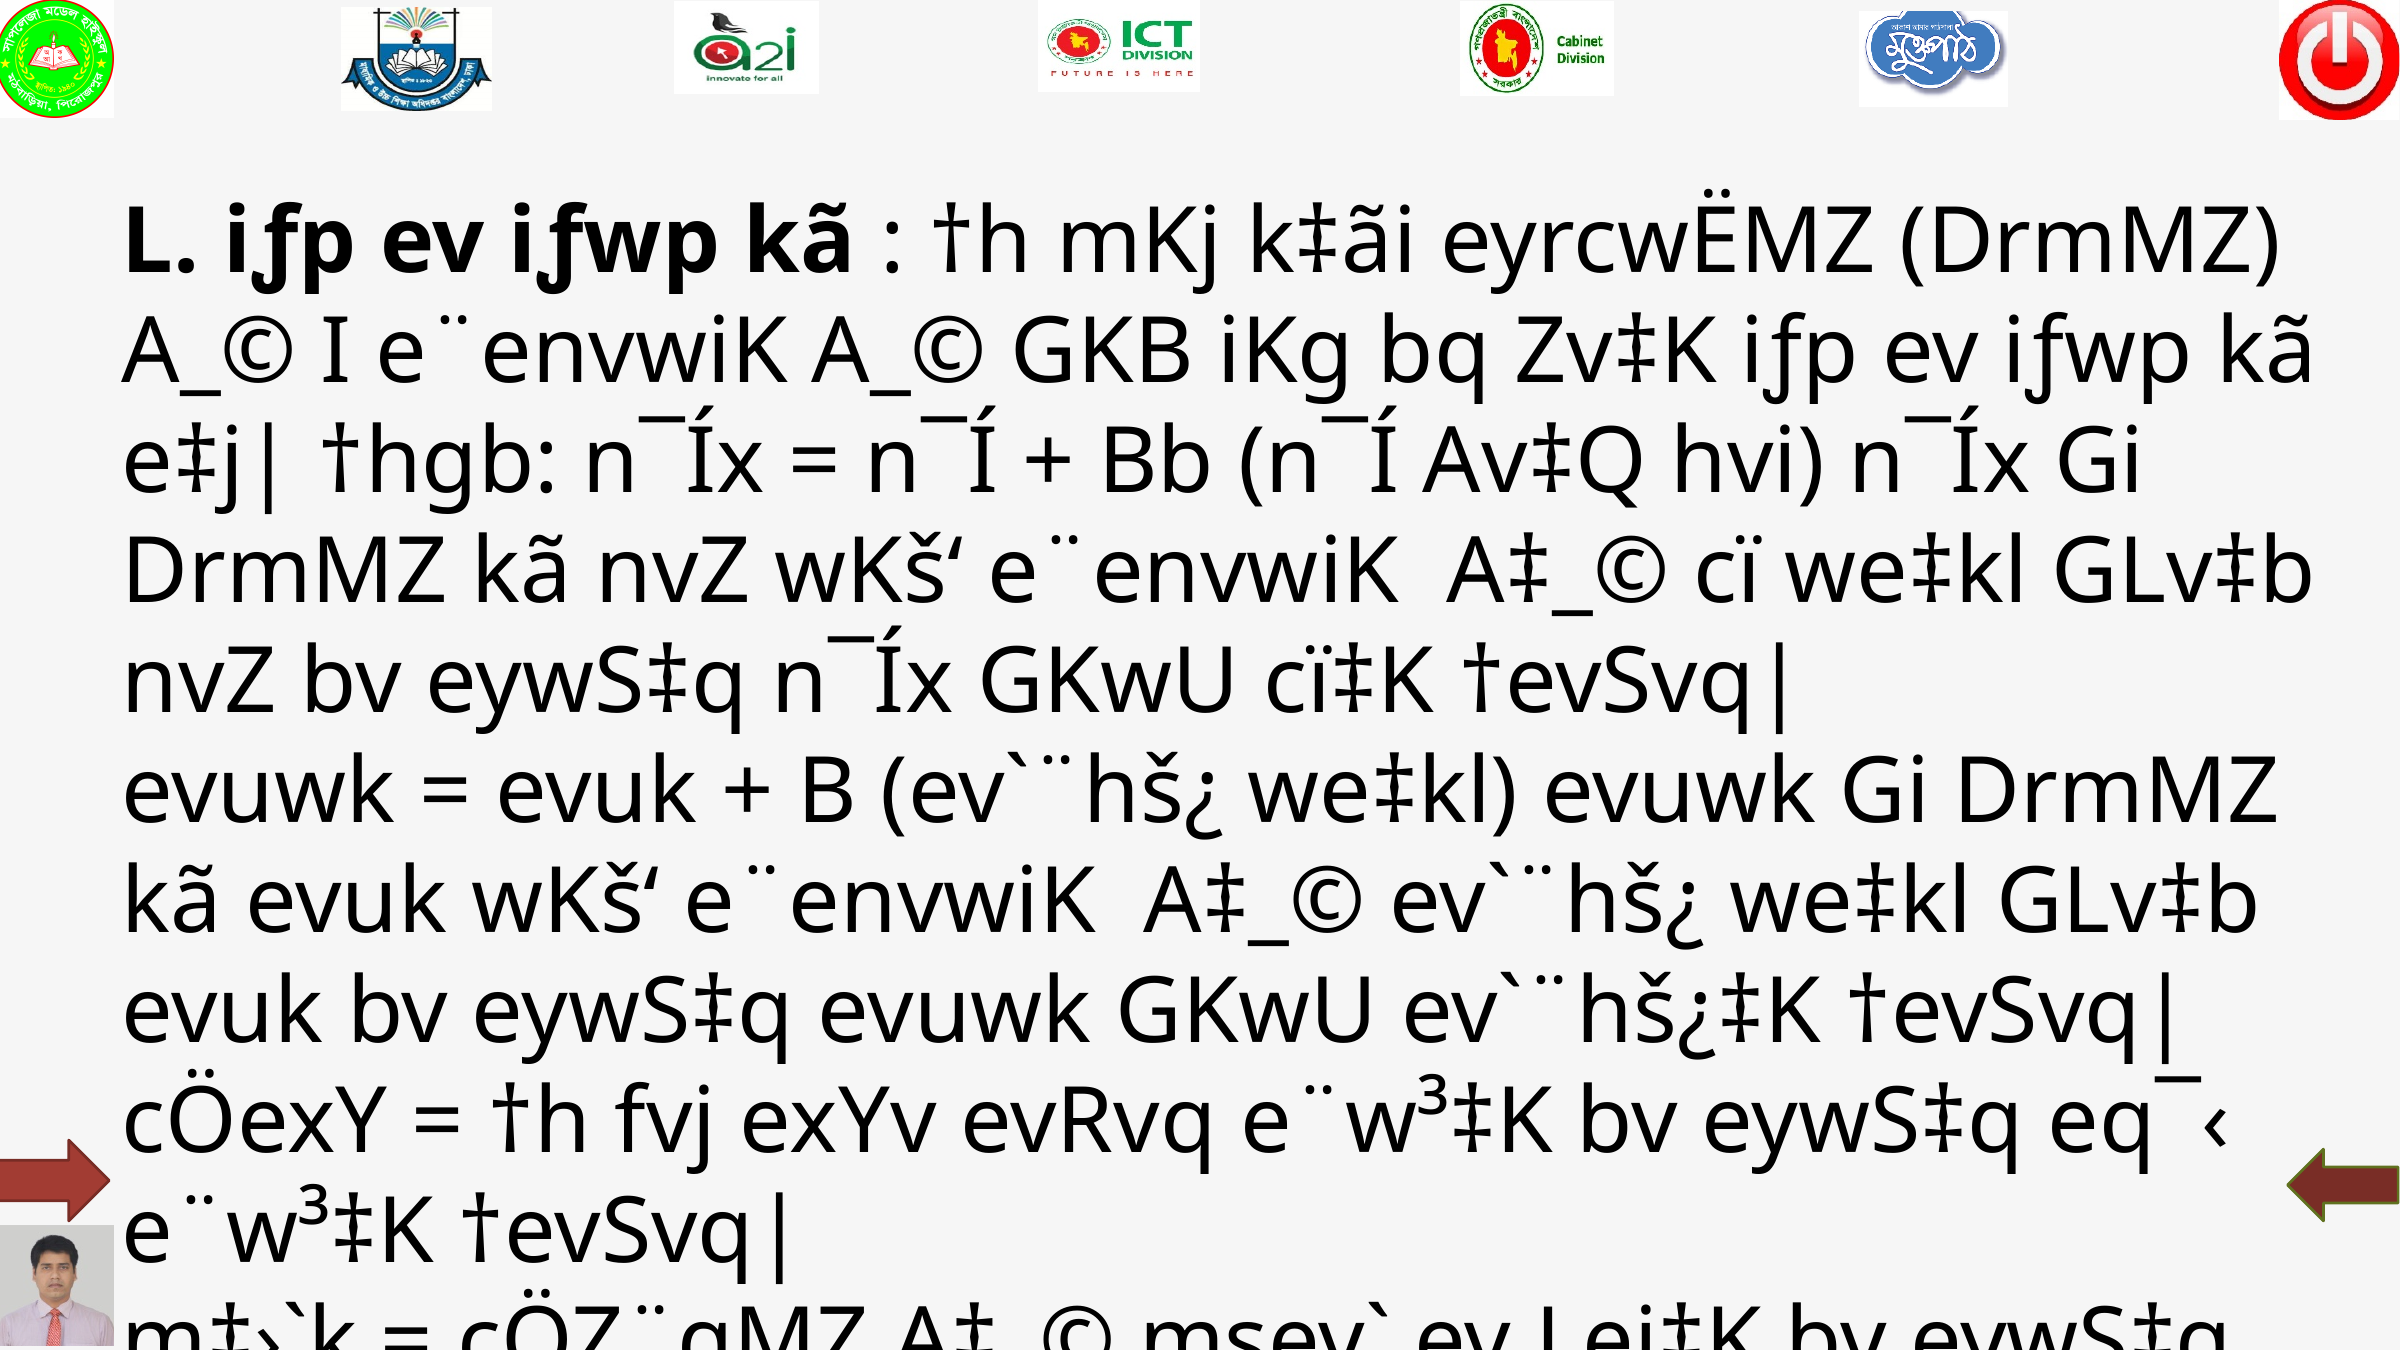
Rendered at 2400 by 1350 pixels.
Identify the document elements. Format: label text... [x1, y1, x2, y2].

picture [674, 1, 819, 94]
text_box L. iƒp ev iƒwp kã : †h mKj k‡ãi eyrcwËMZ (DrmMZ) A_© I e¨envwiK A_© GKB iKg bq Zv‡K iƒp ev iƒwp kã e‡j| †hgb: n¯Íx = n¯Í + Bb (n¯Í Av‡Q hvi) n¯Íx Gi DrmMZ kã nvZ wKš‘ e¨envwiK A‡_© cï we‡kl GLv‡b nvZ bv eywS‡q n¯Íx GKwU cï‡K †evSvq| evuwk = evuk + B (ev`¨hš¿ we‡kl) evuwk Gi DrmMZ kã evuk wKš‘ e¨envwiK A‡_© ev`¨hš¿ we‡kl GLv‡b evuk bv eywS‡q evuwk GKwU ev`¨hš¿‡K †evSvq| cÖexY = †h fvj exYv evRvq e¨w³‡K bv eywS‡q eq¯‹ e¨w³‡K †evSvq| m‡›`k = cÖZ¨qMZ A‡_© msev` ev Lei‡K bv eywS‡q GK ai‡bi wgwó‡K †evSvq| [106, 173, 2341, 1350]
picture [0, 0, 114, 118]
picture [1460, 1, 1614, 96]
picture [1038, 0, 1200, 92]
picture [0, 1225, 106, 1346]
picture [2279, 0, 2400, 120]
picture [1859, 11, 2008, 107]
